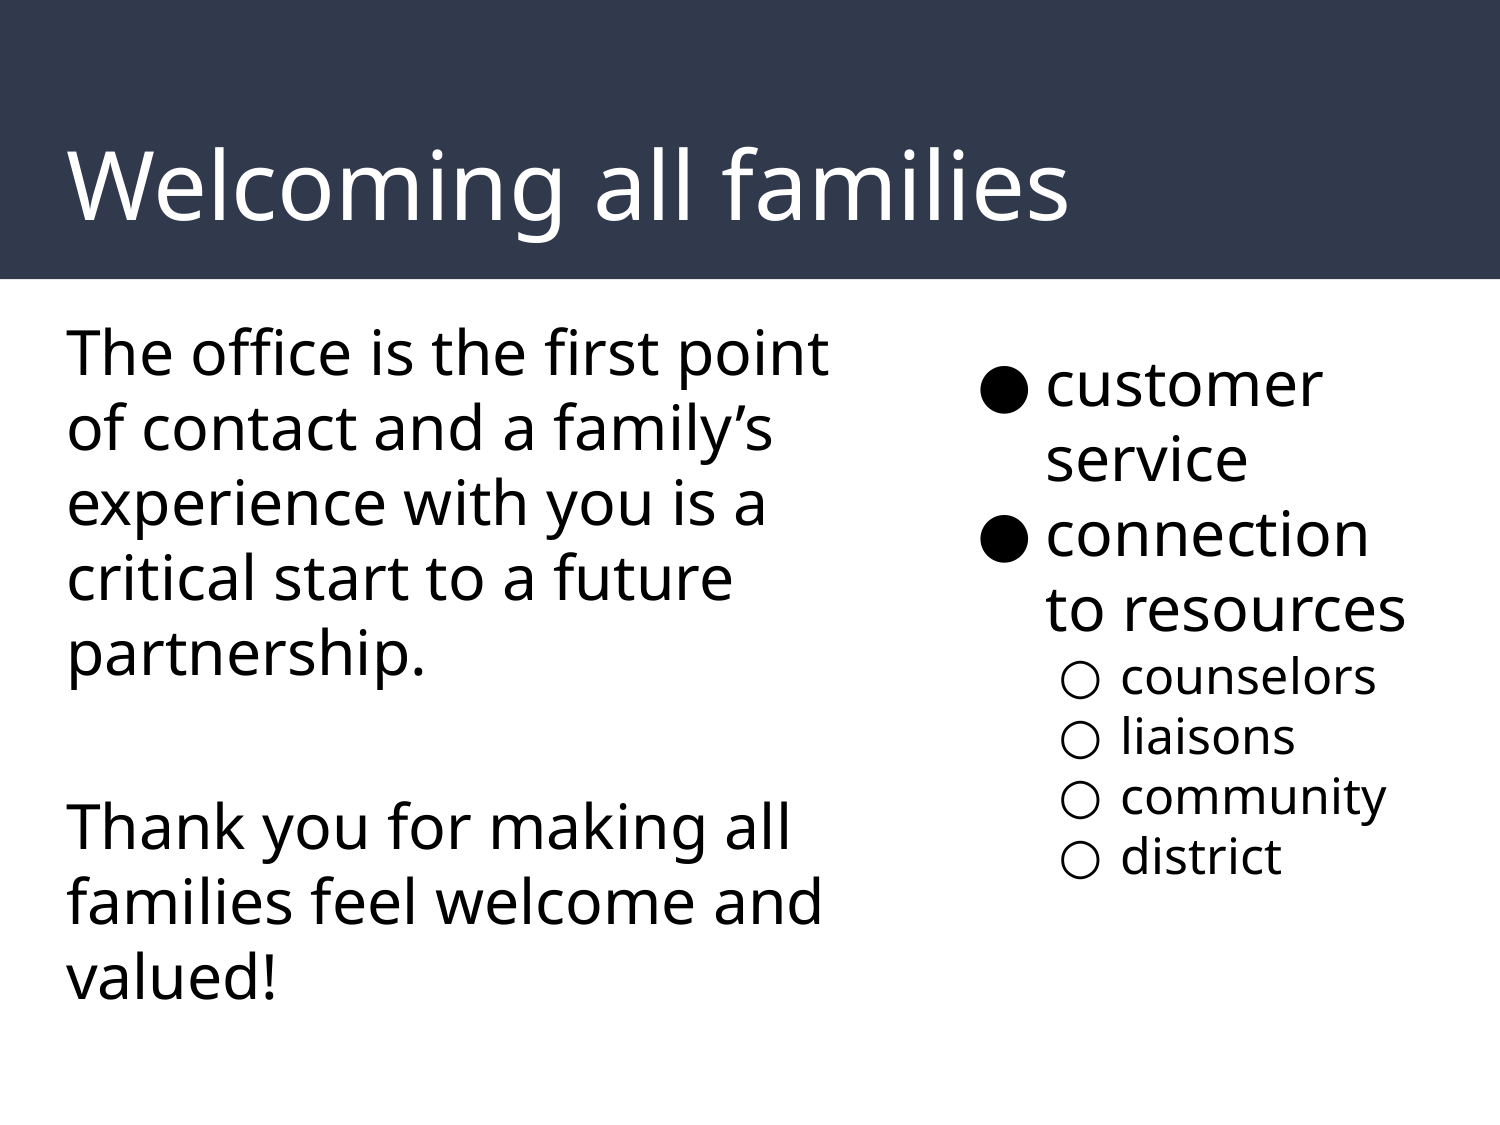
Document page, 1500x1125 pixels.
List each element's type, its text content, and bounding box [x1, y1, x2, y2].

title Welcoming all families [51, 109, 1449, 246]
list The office is the first point of contact and a family’s experience with you is a critical start to a future partnership. Thank you for making all families feel welcome and valued! [51, 297, 866, 1003]
list customer service connection to resources counselors liaisons community district [955, 329, 1449, 1003]
